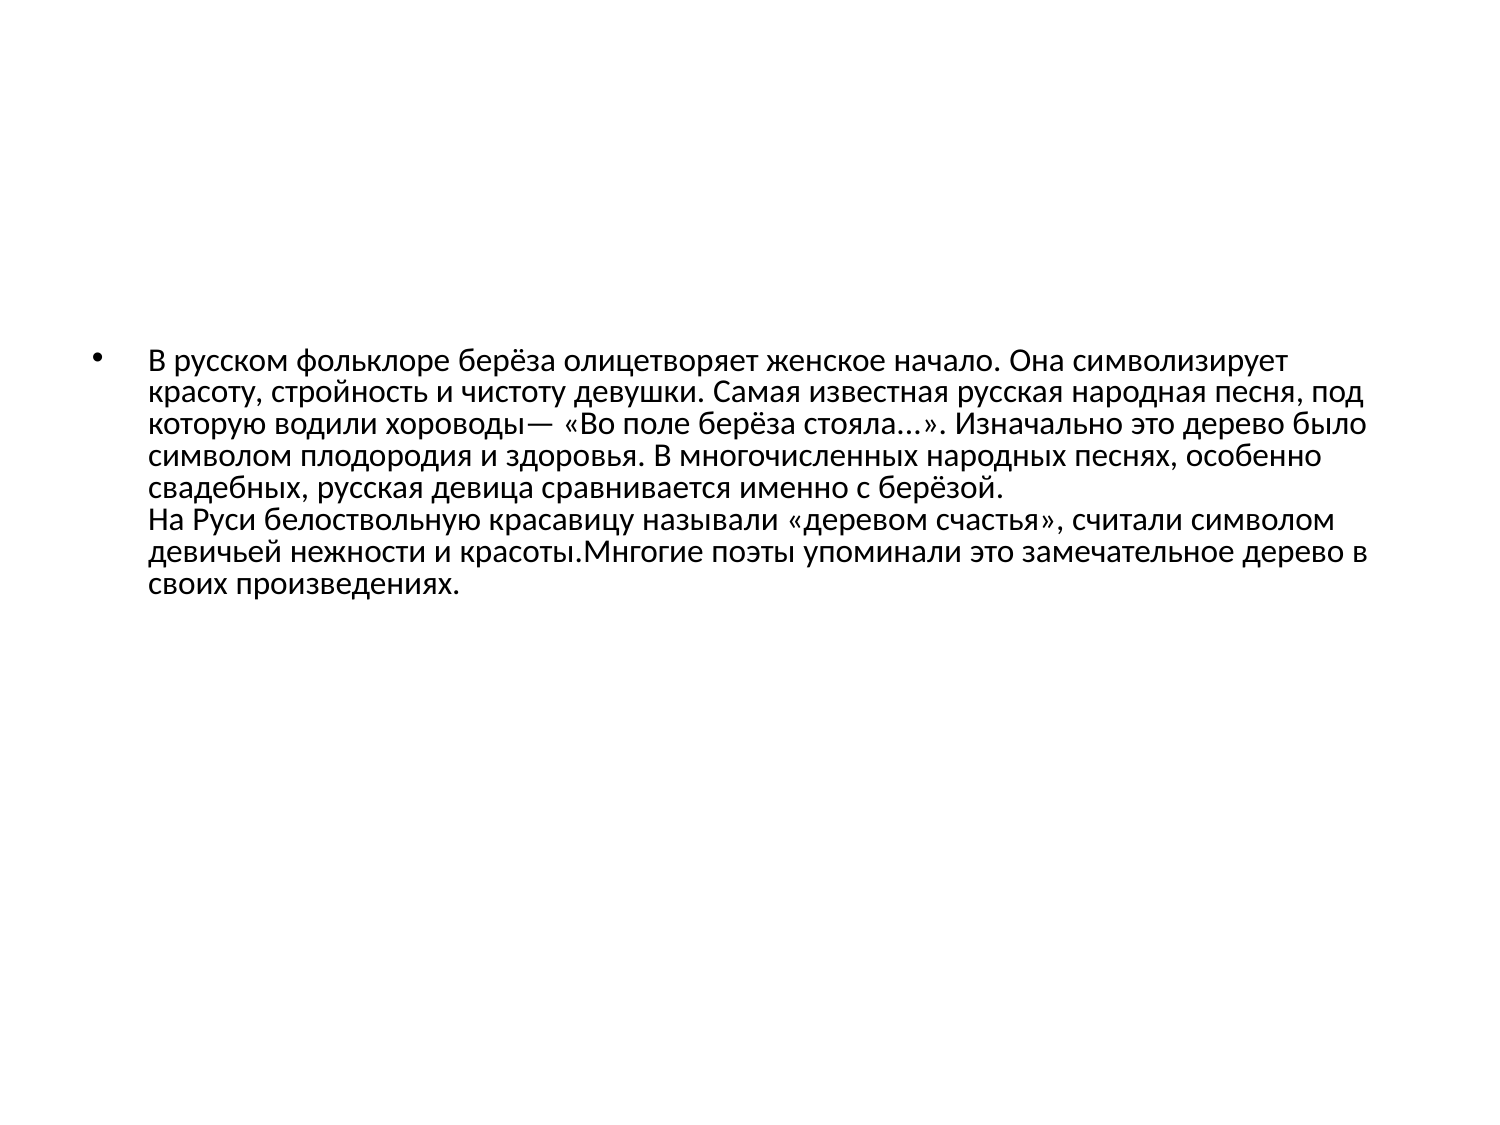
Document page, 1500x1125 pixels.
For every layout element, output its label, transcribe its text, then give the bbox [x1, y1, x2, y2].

list В русском фольклоре берёза олицетворяет женское начало. Она символизирует красоту, стройность и чистоту девушки. Самая известная русская народная песня, под которую водили хороводы— «Во поле берёза стояла...». Изначально это дерево было символом плодородия и здоровья. В многочисленных народных песнях, особенно свадебных, русская девица сравнивается именно с берёзой. На Руси белоствольную красавицу называли «деревом счастья», считали символом девичьей нежности и красоты.Мнгогие поэты упоминали это замечательное дерево в своих произведениях. [76, 338, 1424, 976]
